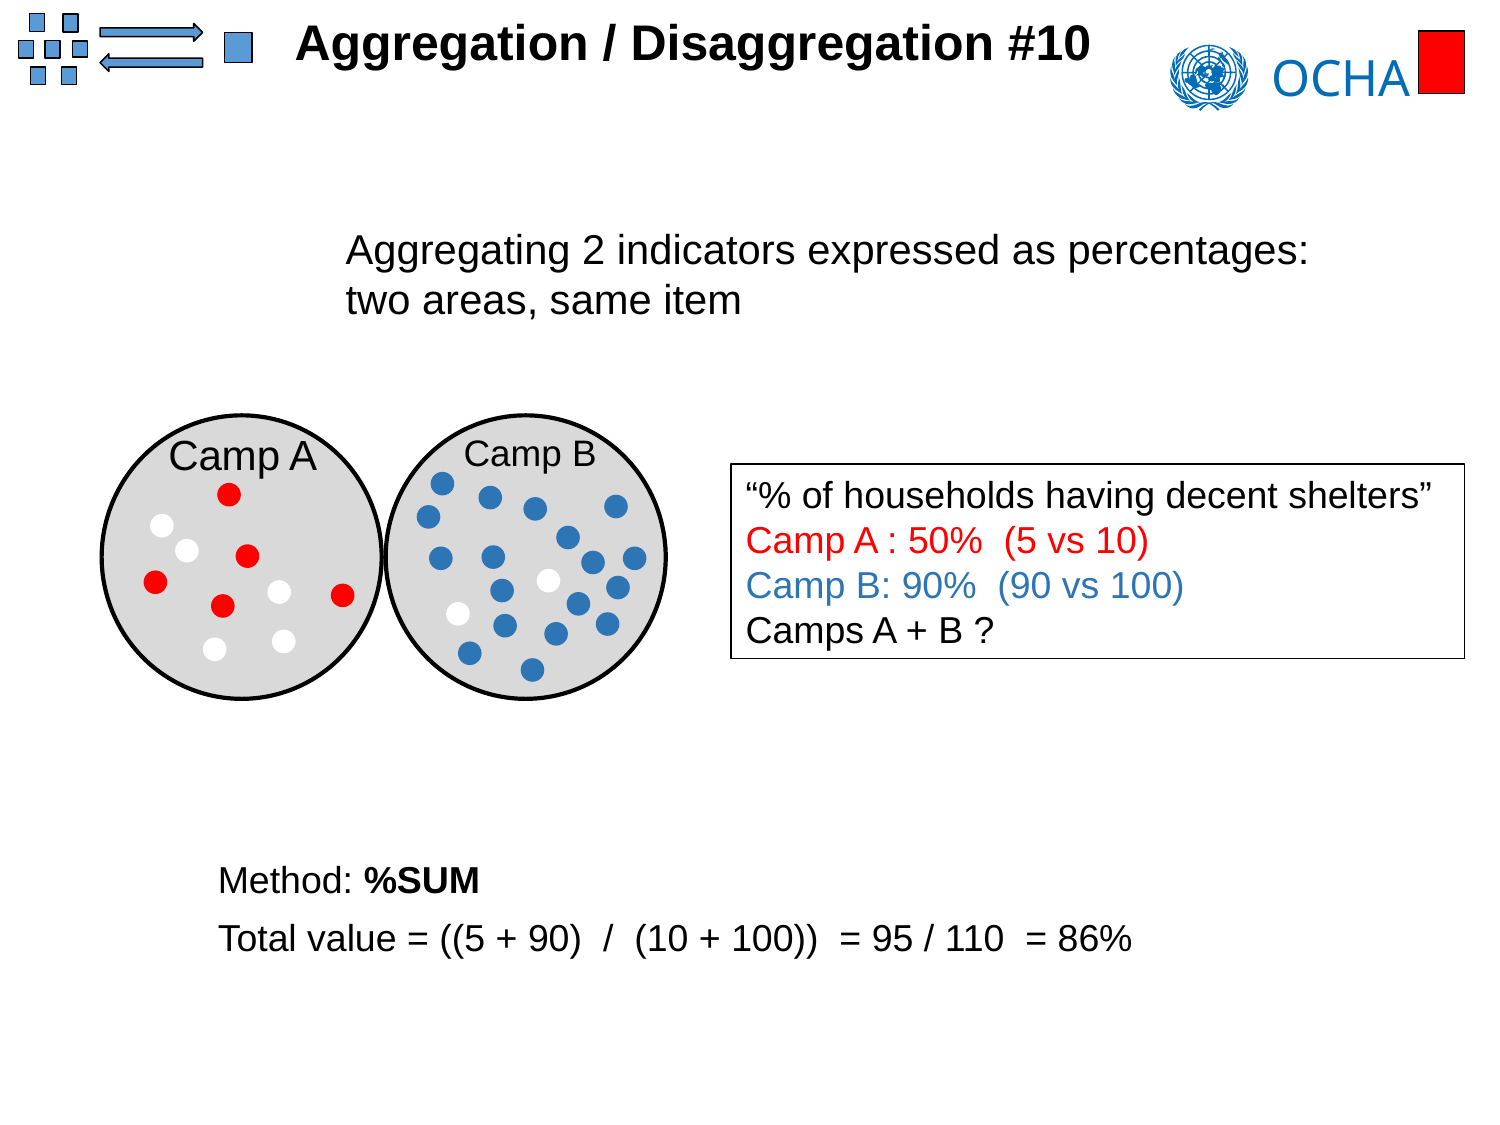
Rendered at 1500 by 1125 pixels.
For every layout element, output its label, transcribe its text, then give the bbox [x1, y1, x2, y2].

text_box [481, 545, 506, 569]
text_box Aggregation / Disaggregation #10 [279, 2, 1146, 91]
text_box [211, 594, 235, 618]
text_box Aggregating 2 indicators expressed as percentages: two areas, same item [330, 215, 1471, 342]
text_box [457, 641, 482, 666]
text_box [604, 494, 628, 519]
text_box [143, 570, 168, 595]
text_box [271, 629, 296, 654]
text_box [595, 612, 620, 636]
text_box Camp A [153, 414, 333, 494]
text_box [520, 658, 545, 682]
text_box Method: %SUM Total value = ((5 + 90) / (10 + 100)) = 95 / 110 = 86% [202, 848, 1320, 967]
text_box [429, 546, 453, 571]
text_box [493, 613, 517, 638]
text_box [490, 578, 514, 603]
text_box [581, 550, 605, 575]
text_box [566, 592, 591, 616]
text_box [478, 492, 503, 510]
text_box [1418, 31, 1465, 94]
text_box [544, 622, 568, 646]
text_box Camp B [440, 412, 620, 492]
text_box [622, 546, 647, 571]
text_box [101, 447, 382, 699]
text_box [556, 525, 580, 550]
text_box [606, 575, 630, 600]
text_box [175, 538, 199, 563]
text_box [217, 494, 241, 507]
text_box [18, 13, 253, 85]
text_box [202, 637, 227, 662]
text_box [267, 580, 292, 604]
text_box [235, 544, 260, 568]
text_box [330, 583, 355, 608]
text_box [150, 513, 174, 538]
text_box “% of households having decent shelters” Camp A : 50% (5 vs 10) Camp B: 90% (90 vs 100) Camps A + B ? [730, 463, 1465, 659]
text_box [536, 568, 561, 593]
text_box [446, 602, 470, 626]
text_box [385, 444, 666, 699]
text_box [523, 497, 548, 521]
text_box [430, 471, 455, 496]
text_box [416, 505, 441, 529]
